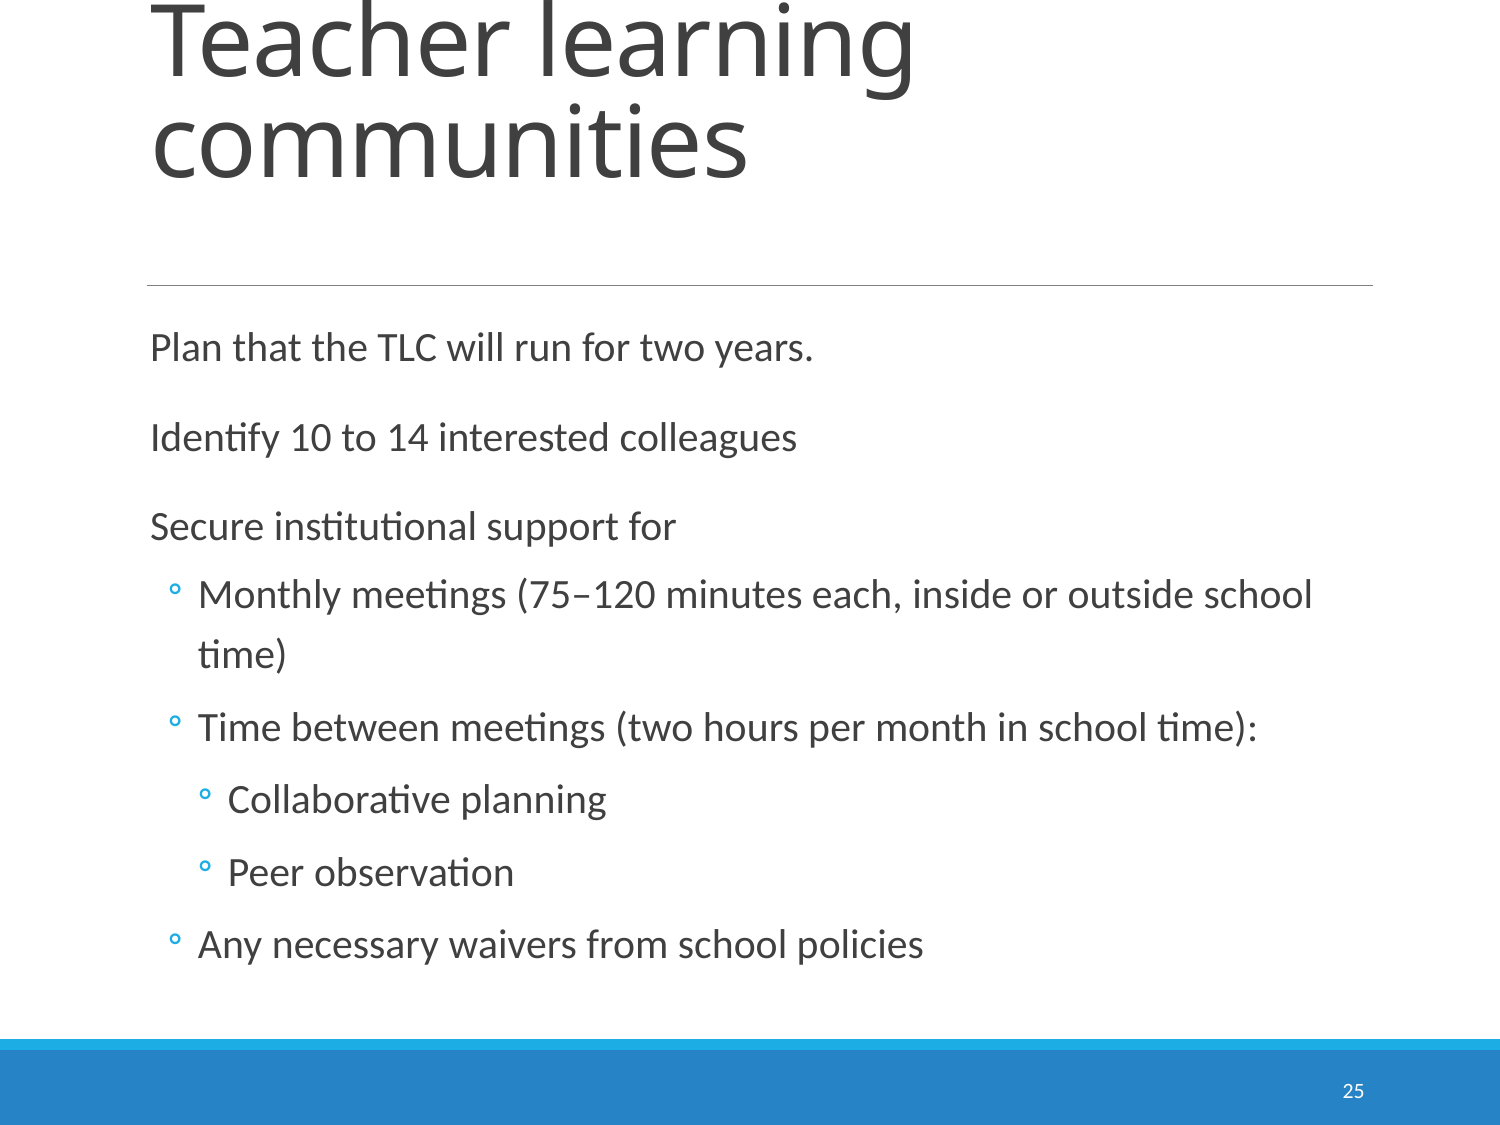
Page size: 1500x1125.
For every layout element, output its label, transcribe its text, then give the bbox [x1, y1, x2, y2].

title Teacher learning communities [135, 69, 1373, 206]
list Plan that the TLC will run for two years. Identify 10 to 14 interested colleagues Secure institutional support for Monthly meetings (75–120 minutes each, inside or outside school time) Time between meetings (two hours per month in school time): Collaborative planning Peer observation Any necessary waivers from school policies [135, 302, 1373, 963]
slide_number 25 [1218, 1059, 1380, 1120]
